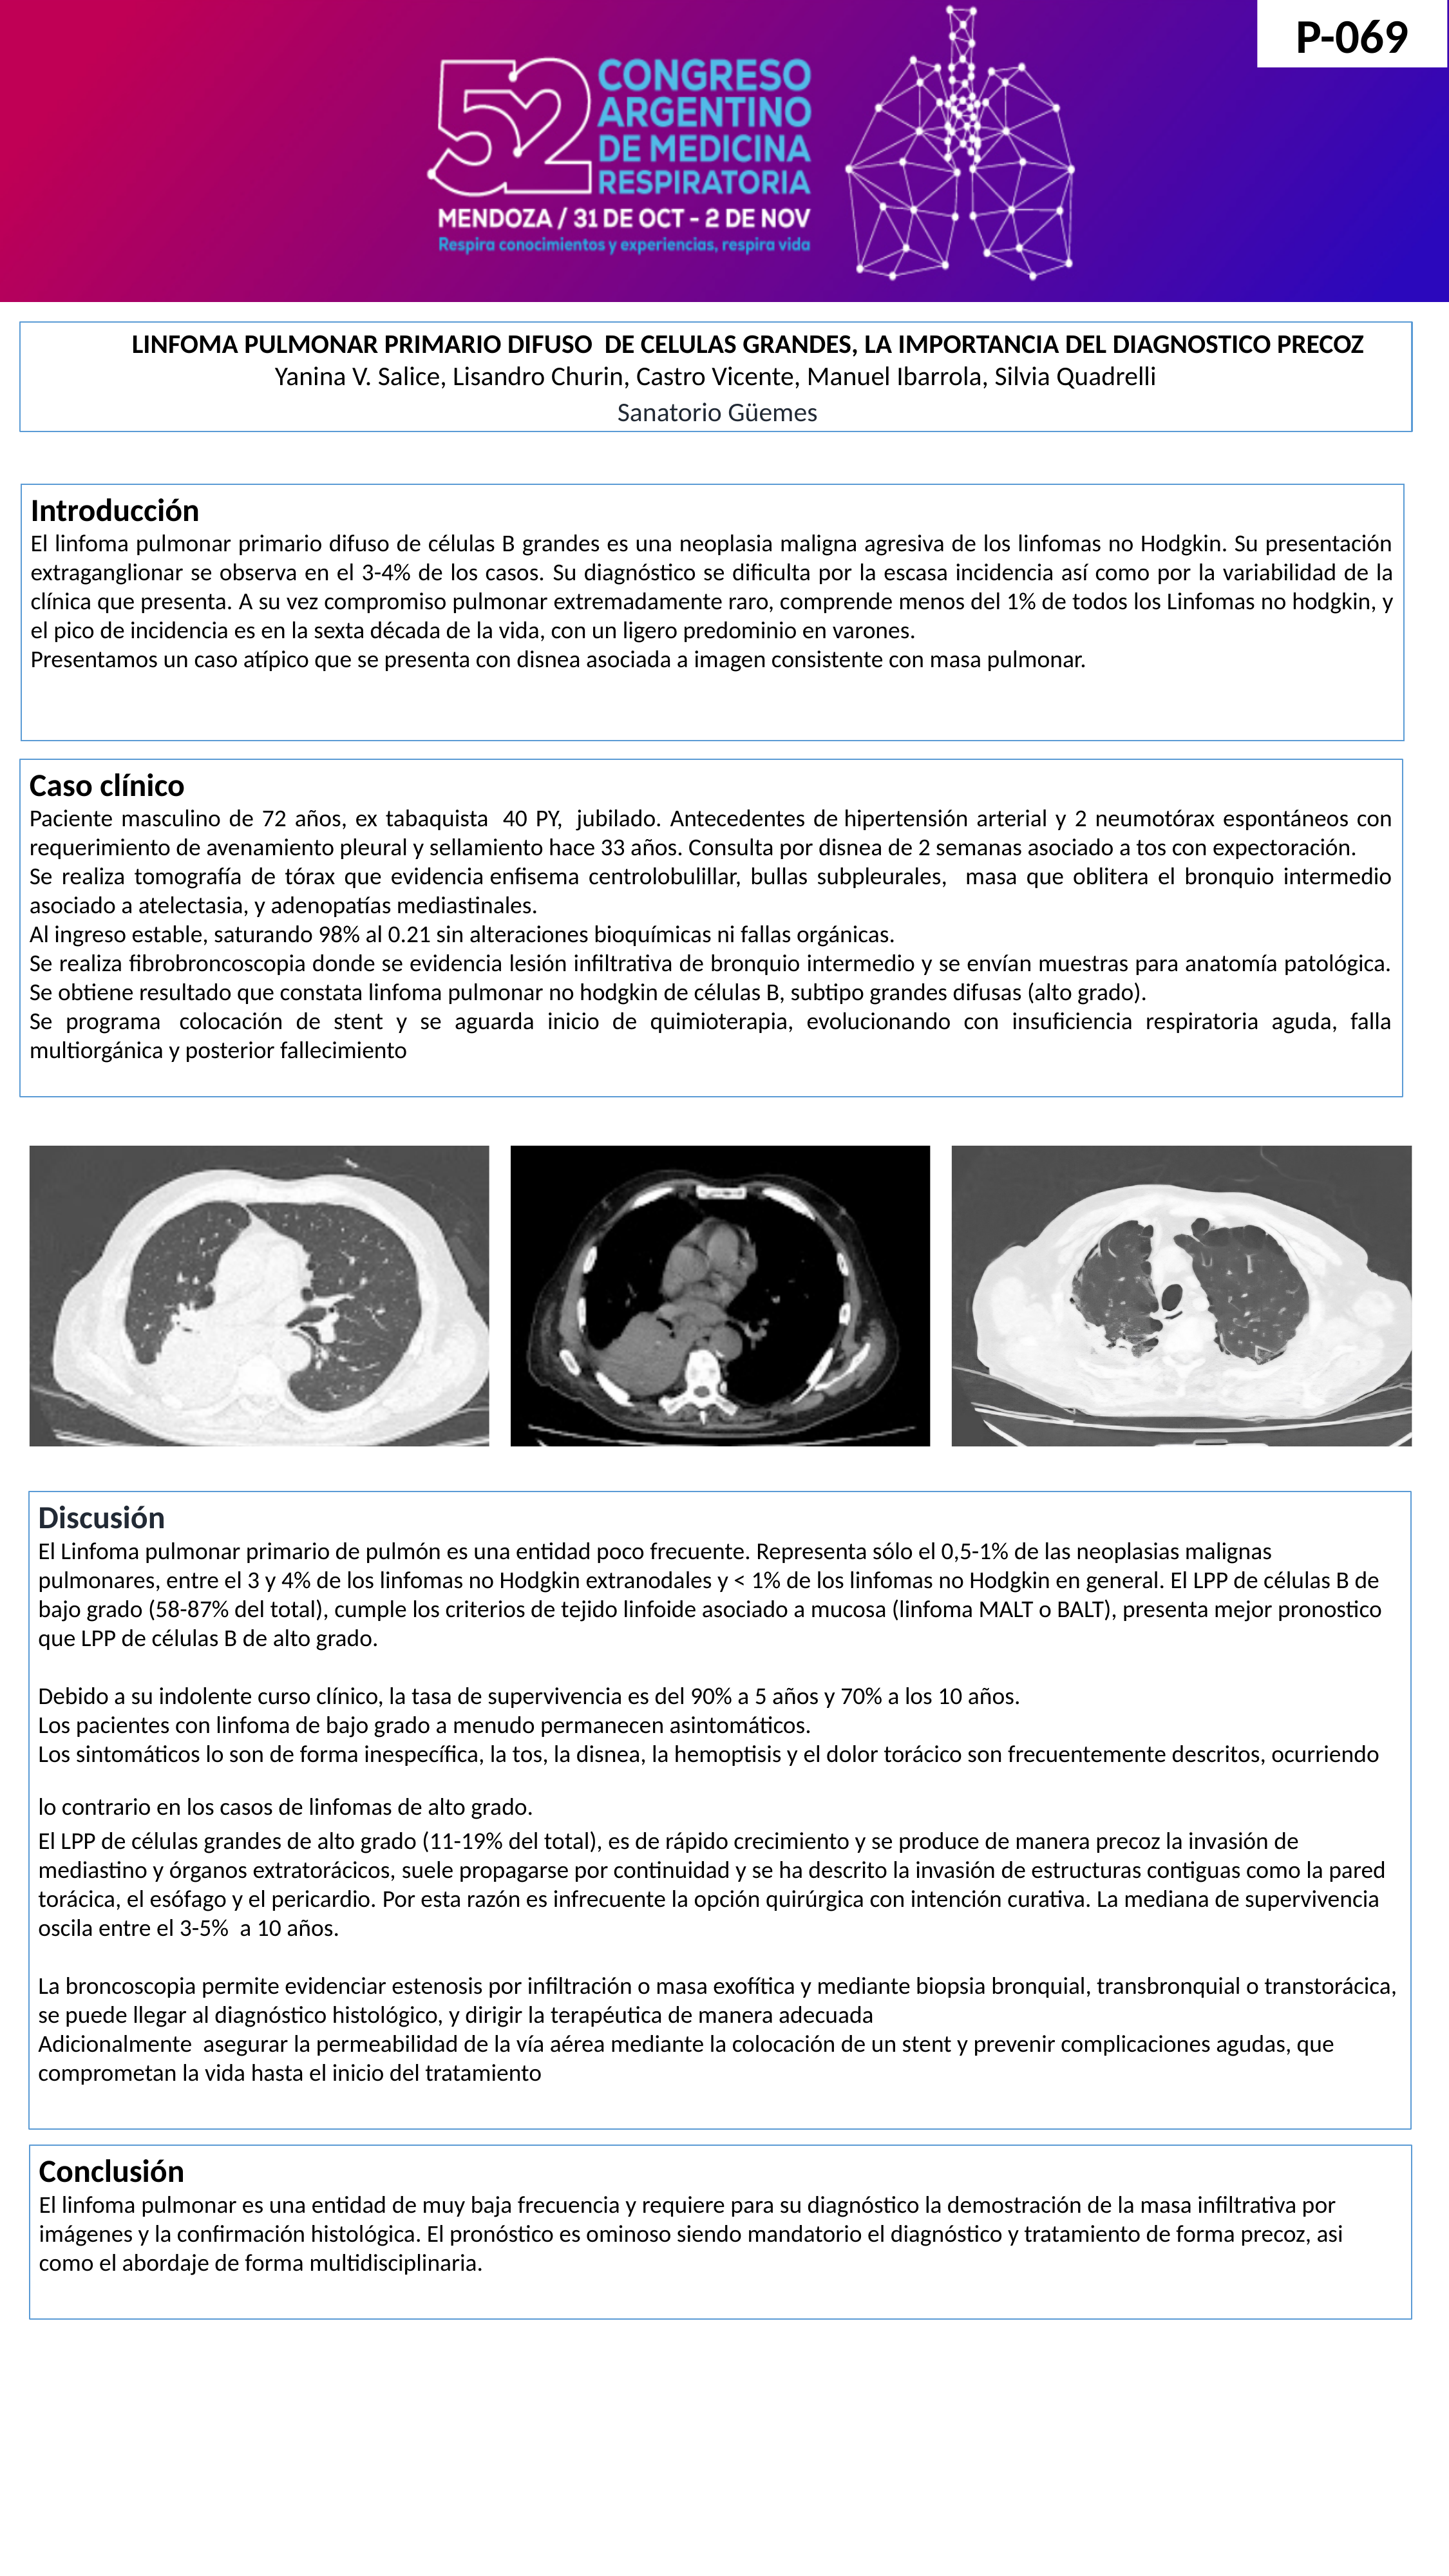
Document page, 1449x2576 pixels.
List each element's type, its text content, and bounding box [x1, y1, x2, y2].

picture [0, 0, 1449, 302]
text_box Conclusión El linfoma pulmonar es una entidad de muy baja frecuencia y requiere para su diagnóstico la demostración de la masa infiltrativa por imágenes y la confirmación histológica. El pronóstico es ominoso siendo mandatorio el diagnóstico y tratamiento de forma precoz, asi como el abordaje de forma multidisciplinaria. [29, 2145, 1412, 2320]
picture [951, 1146, 1412, 1446]
picture [511, 1146, 931, 1446]
text_box Discusión El Linfoma pulmonar primario de pulmón es una entidad poco frecuente. Representa sólo el 0,5-1% de las neoplasias malignas pulmonares, entre el 3 y 4% de los linfomas no Hodgkin extranodales y < 1% de los linfomas no Hodgkin en general. El LPP de células B de bajo grado (58-87% del total), cumple los criterios de tejido linfoide asociado a mucosa (linfoma MALT o BALT), presenta mejor pronostico que LPP de células B de alto grado. Debido a su indolente curso clínico, la tasa de supervivencia es del 90% a 5 años y 70% a los 10 años. Los pacientes con linfoma de bajo grado a menudo permanecen asintomáticos. Los sintomáticos lo son de forma inespecífica, la tos, la disnea, la hemoptisis y el dolor torácico son frecuentemente descritos, ocurriendo lo contrario en los casos de linfomas de alto grado. El LPP de células grandes de alto grado (11-19% del total), es de rápido crecimiento y se produce de manera precoz la invasión de mediastino y órganos extratorácicos, suele propagarse por continuidad y se ha descrito la invasión de estructuras contiguas como la pared torácica, el esófago y el pericardio. Por esta razón es infrecuente la opción quirúrgica con intención curativa. La mediana de supervivencia oscila entre el 3-5% a 10 años. La broncoscopia permite evidenciar estenosis por infiltración o masa exofítica y mediante biopsia bronquial, transbronquial o transtorácica, se puede llegar al diagnóstico histológico, y dirigir la terapéutica de manera adecuada Adicionalmente asegurar la permeabilidad de la vía aérea mediante la colocación de un stent y prevenir complicaciones agudas, que comprometan la vida hasta el inicio del tratamiento [28, 1492, 1412, 2130]
text_box Caso clínico Paciente masculino de 72 años, ex tabaquista 40 PY, jubilado. Antecedentes de hipertensión arterial y 2 neumotórax espontáneos con requerimiento de avenamiento pleural y sellamiento hace 33 años. Consulta por disnea de 2 semanas asociado a tos con expectoración. Se realiza tomografía de tórax que evidencia enfisema centrolobulillar, bullas subpleurales, masa que oblitera el bronquio intermedio asociado a atelectasia, y adenopatías mediastinales. Al ingreso estable, saturando 98% al 0.21 sin alteraciones bioquímicas ni fallas orgánicas. Se realiza fibrobroncoscopia donde se evidencia lesión infiltrativa de bronquio intermedio y se envían muestras para anatomía patológica. Se obtiene resultado que constata linfoma pulmonar no hodgkin de células B, subtipo grandes difusas (alto grado). Se programa colocación de stent y se aguarda inicio de quimioterapia, evolucionando con insuficiencia respiratoria aguda, falla multiorgánica y posterior fallecimiento [20, 759, 1403, 1097]
text_box LINFOMA PULMONAR PRIMARIO DIFUSO DE CELULAS GRANDES, LA IMPORTANCIA DEL DIAGNOSTICO PRECOZ Yanina V. Salice, Lisandro Churin, Castro Vicente, Manuel Ibarrola, Silvia Quadrelli Sanatorio Güemes [20, 321, 1412, 431]
picture [29, 1146, 489, 1446]
text_box Introducción El linfoma pulmonar primario difuso de células B grandes es una neoplasia maligna agresiva de los linfomas no Hodgkin. Su presentación extraganglionar se observa en el 3-4% de los casos. Su diagnóstico se dificulta por la escasa incidencia así como por la variabilidad de la clínica que presenta. A su vez compromiso pulmonar extremadamente raro, comprende menos del 1% de todos los Linfomas no hodgkin, y el pico de incidencia es en la sexta década de la vida, con un ligero predominio en varones. Presentamos un caso atípico que se presenta con disnea asociada a imagen consistente con masa pulmonar. [21, 484, 1405, 741]
